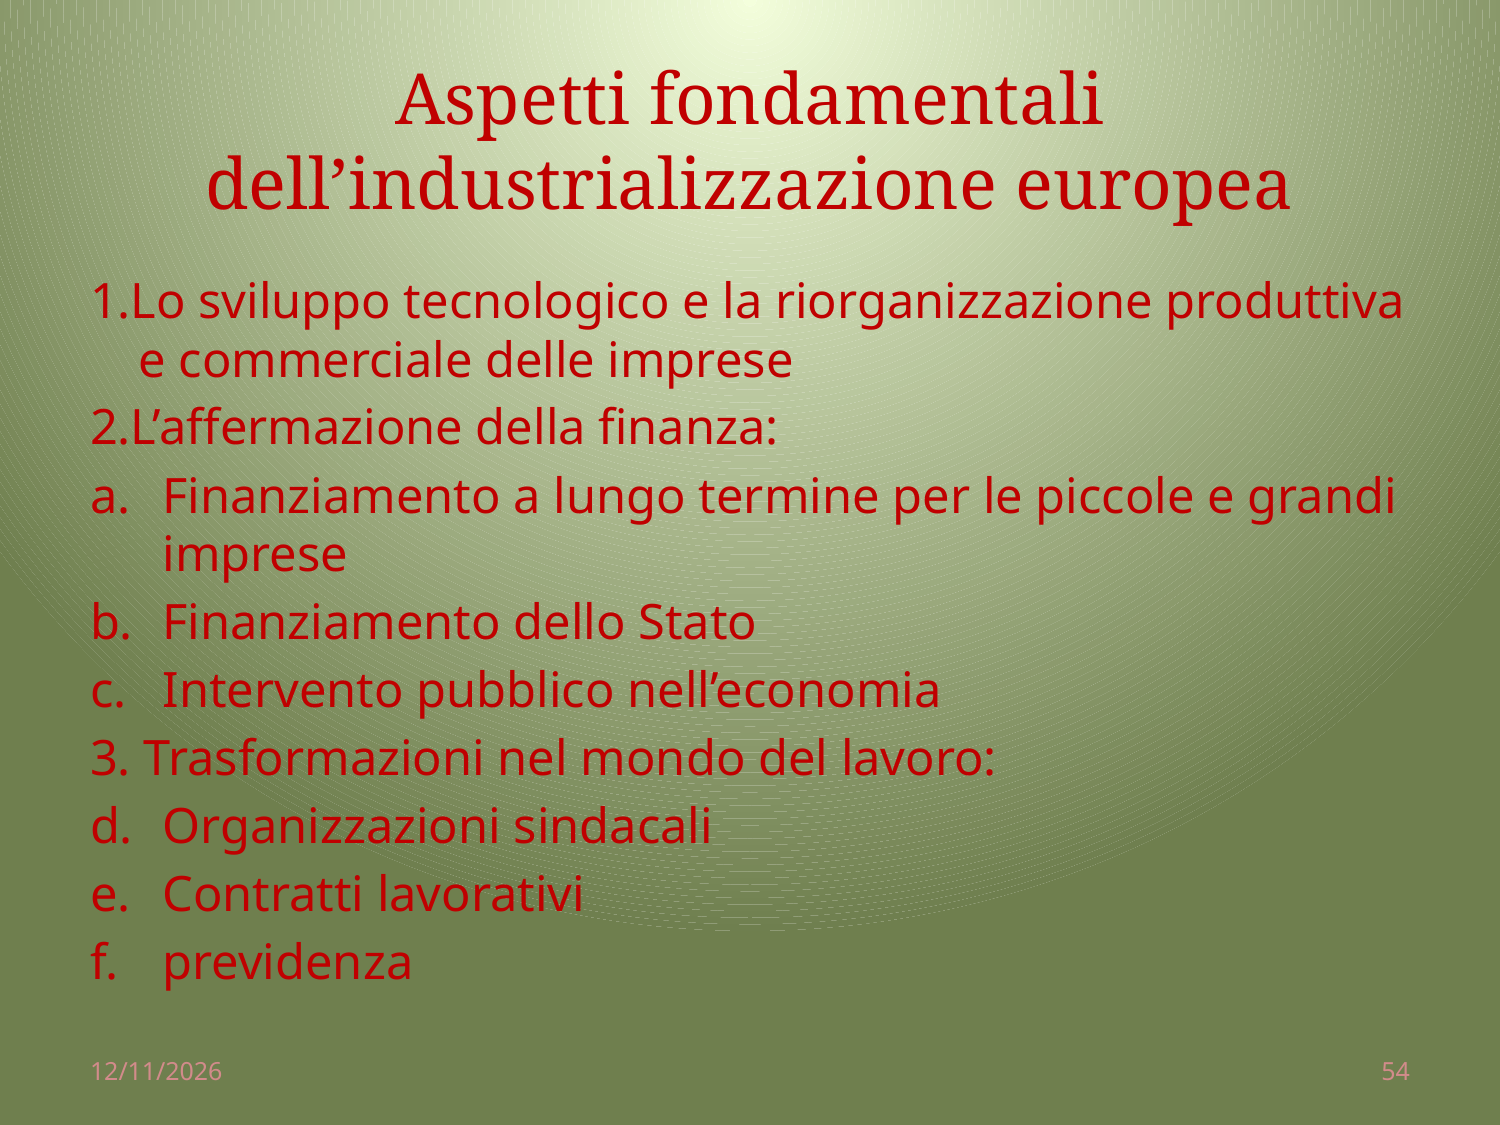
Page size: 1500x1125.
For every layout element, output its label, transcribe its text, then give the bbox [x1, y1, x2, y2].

list 1.Lo sviluppo tecnologico e la riorganizzazione produttiva e commerciale delle imprese 2.L’affermazione della finanza: Finanziamento a lungo termine per le piccole e grandi imprese Finanziamento dello Stato Intervento pubblico nell’economia 3. Trasformazioni nel mondo del lavoro: Organizzazioni sindacali Contratti lavorativi previdenza [75, 262, 1425, 1005]
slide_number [75, 1042, 425, 1103]
title Aspetti fondamentali dell’industrializzazione europea [75, 45, 1425, 233]
slide_number 54 [1074, 1042, 1425, 1103]
